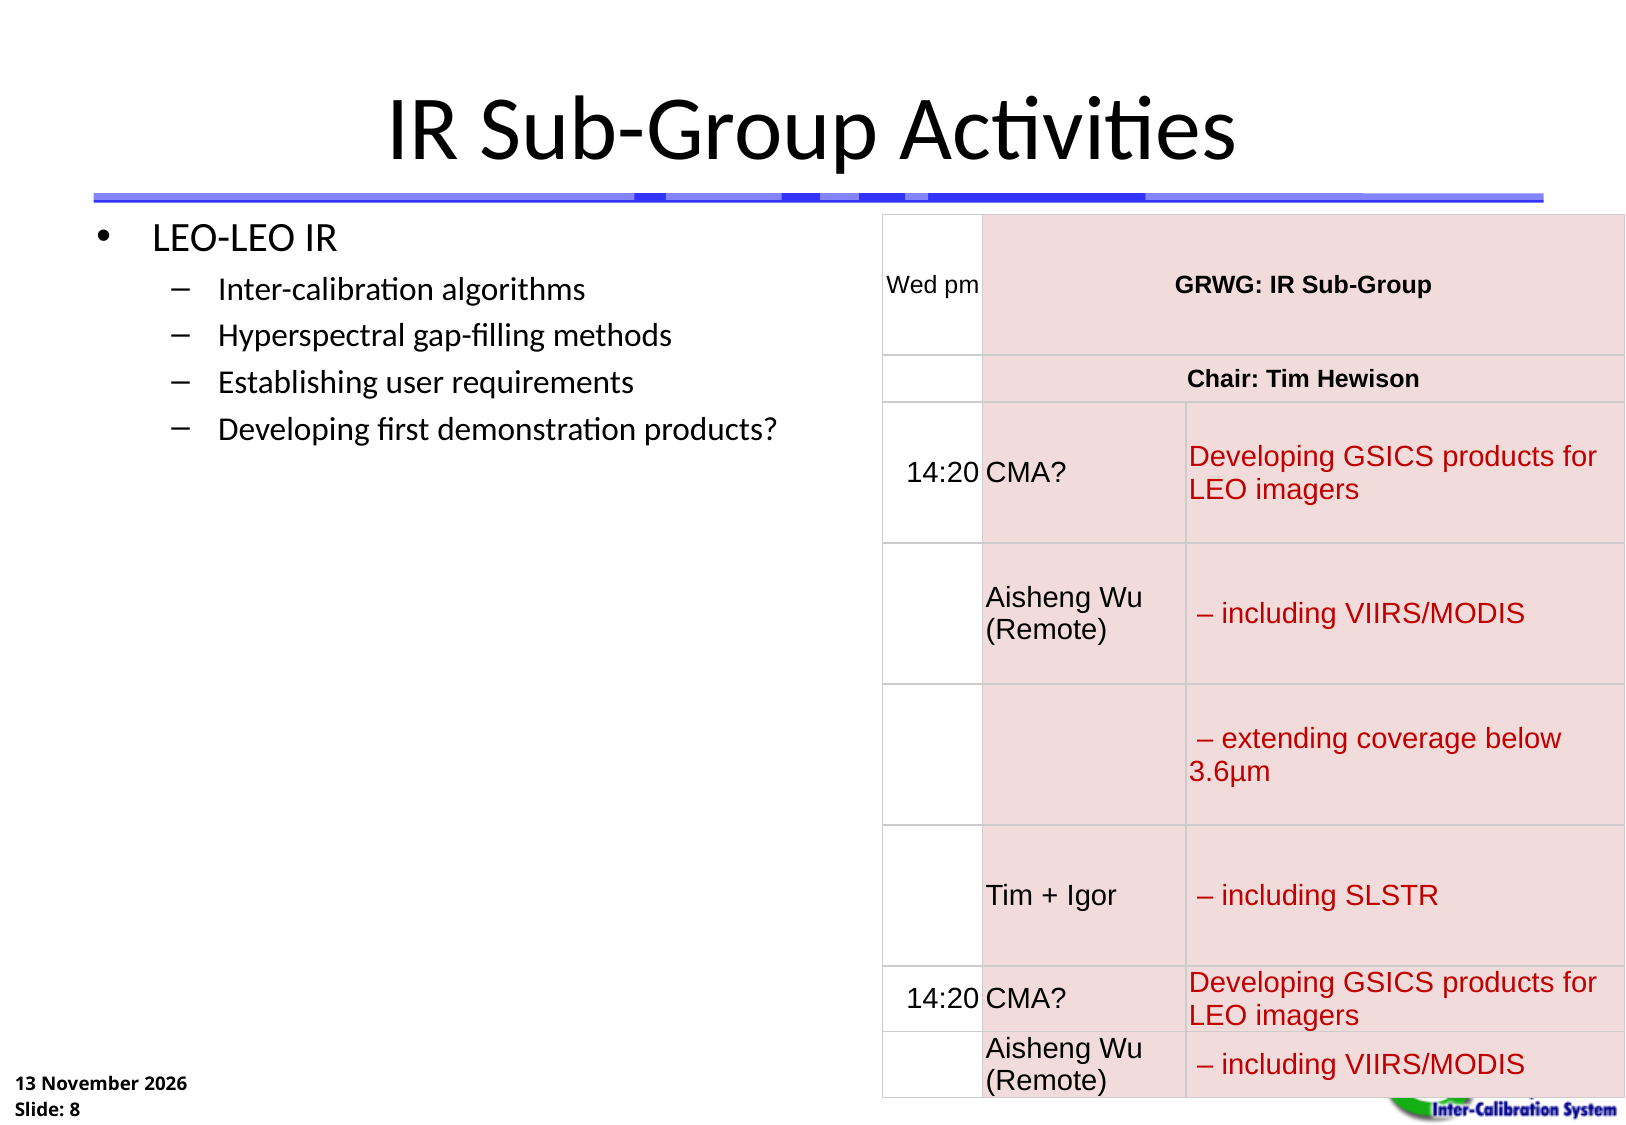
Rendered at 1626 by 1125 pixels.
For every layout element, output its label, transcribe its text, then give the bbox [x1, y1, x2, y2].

table_cell Tim + Igor [983, 826, 1185, 965]
table_cell Aisheng Wu (Remote) [983, 544, 1185, 683]
table_cell Developing GSICS products for LEO imagers [1187, 967, 1624, 1031]
table_cell CMA? [983, 967, 1185, 1031]
table_cell 14:20 [883, 403, 982, 542]
table_cell [883, 544, 982, 683]
table_header GRWG: IR Sub-Group [983, 215, 1624, 354]
table_header Wed pm [883, 215, 982, 354]
table_cell Chair: Tim Hewison [983, 356, 1624, 401]
table_cell 14:20 [883, 967, 982, 1031]
title IR Sub-Group Activities [80, 44, 1544, 202]
table_cell CMA? [983, 403, 1185, 542]
table_cell – extending coverage below 3.6µm [1187, 685, 1624, 824]
table_cell – including VIIRS/MODIS [1187, 544, 1624, 683]
table_cell [883, 826, 982, 965]
table_cell [883, 685, 982, 824]
table_cell [883, 1032, 982, 1097]
table_cell – including VIIRS/MODIS [1187, 1032, 1624, 1097]
table_cell [883, 356, 982, 401]
list LEO-LEO IR Inter-calibration algorithms Hyperspectral gap-filling methods Establishing user requirements Developing first demonstration products? [80, 202, 1544, 1006]
picture [1343, 1098, 1625, 1125]
table_cell Developing GSICS products for LEO imagers [1187, 403, 1624, 542]
table_cell [983, 685, 1185, 824]
table_cell Aisheng Wu (Remote) [983, 1032, 1185, 1097]
table_cell – including SLSTR [1187, 826, 1624, 965]
